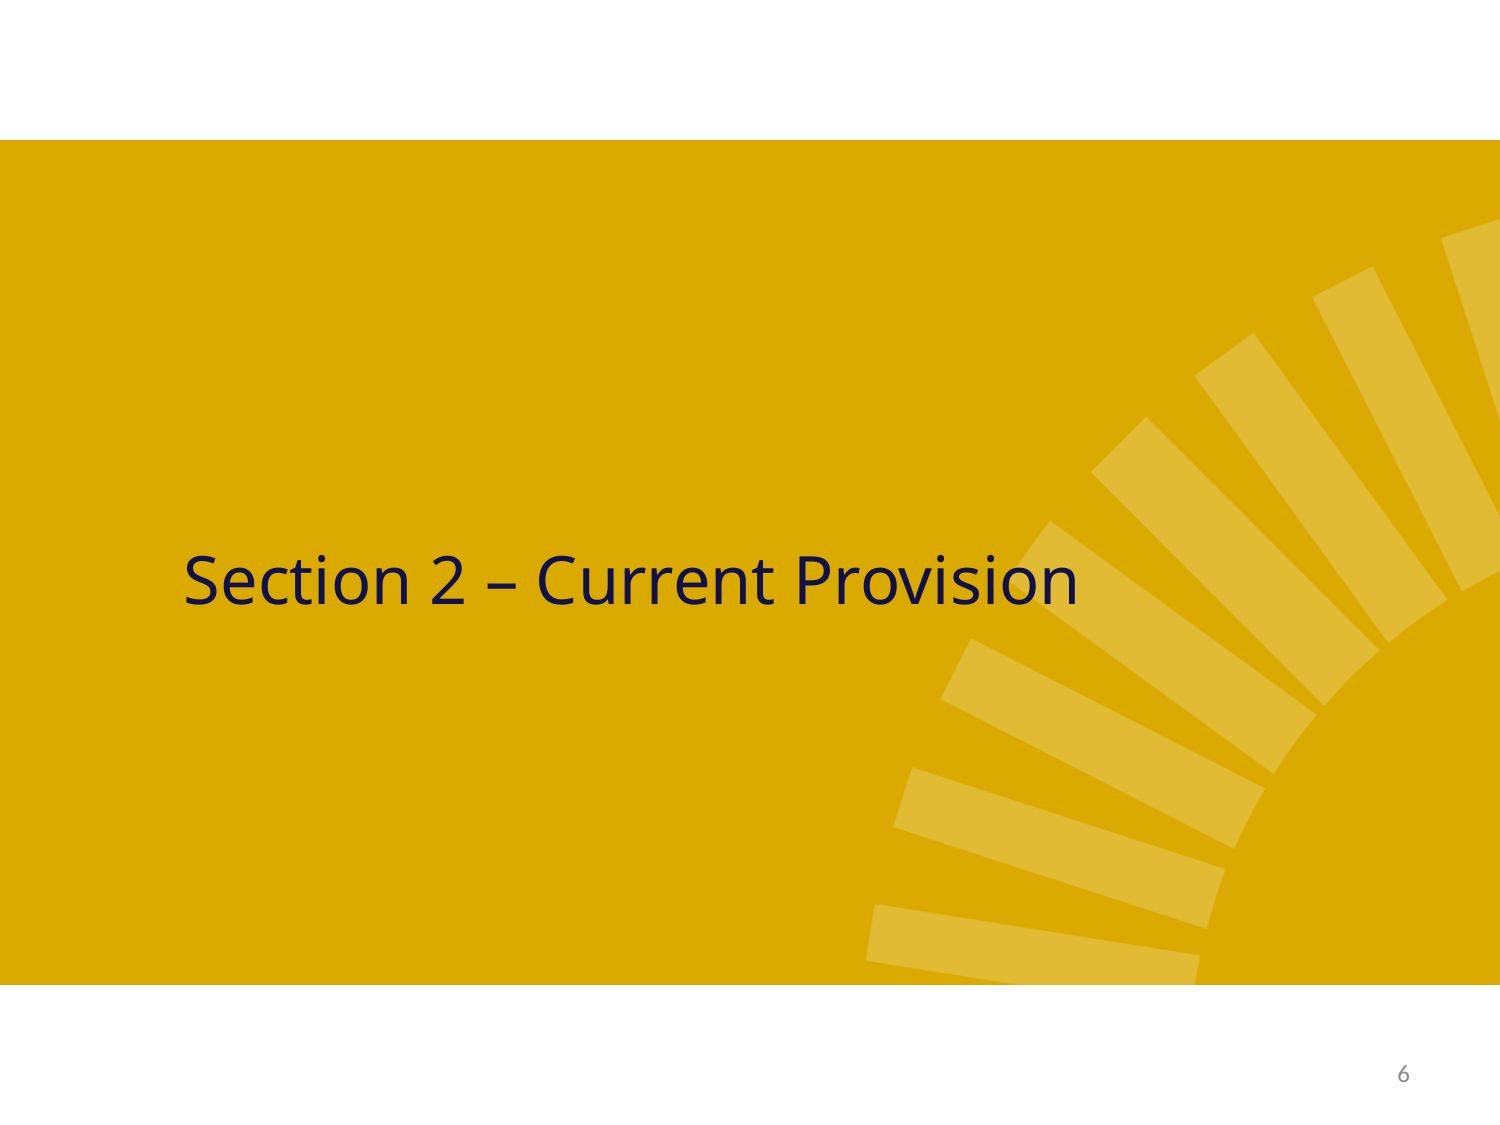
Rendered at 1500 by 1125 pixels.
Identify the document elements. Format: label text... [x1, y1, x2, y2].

slide_number 6 [1074, 1042, 1425, 1103]
picture [0, 140, 1500, 985]
